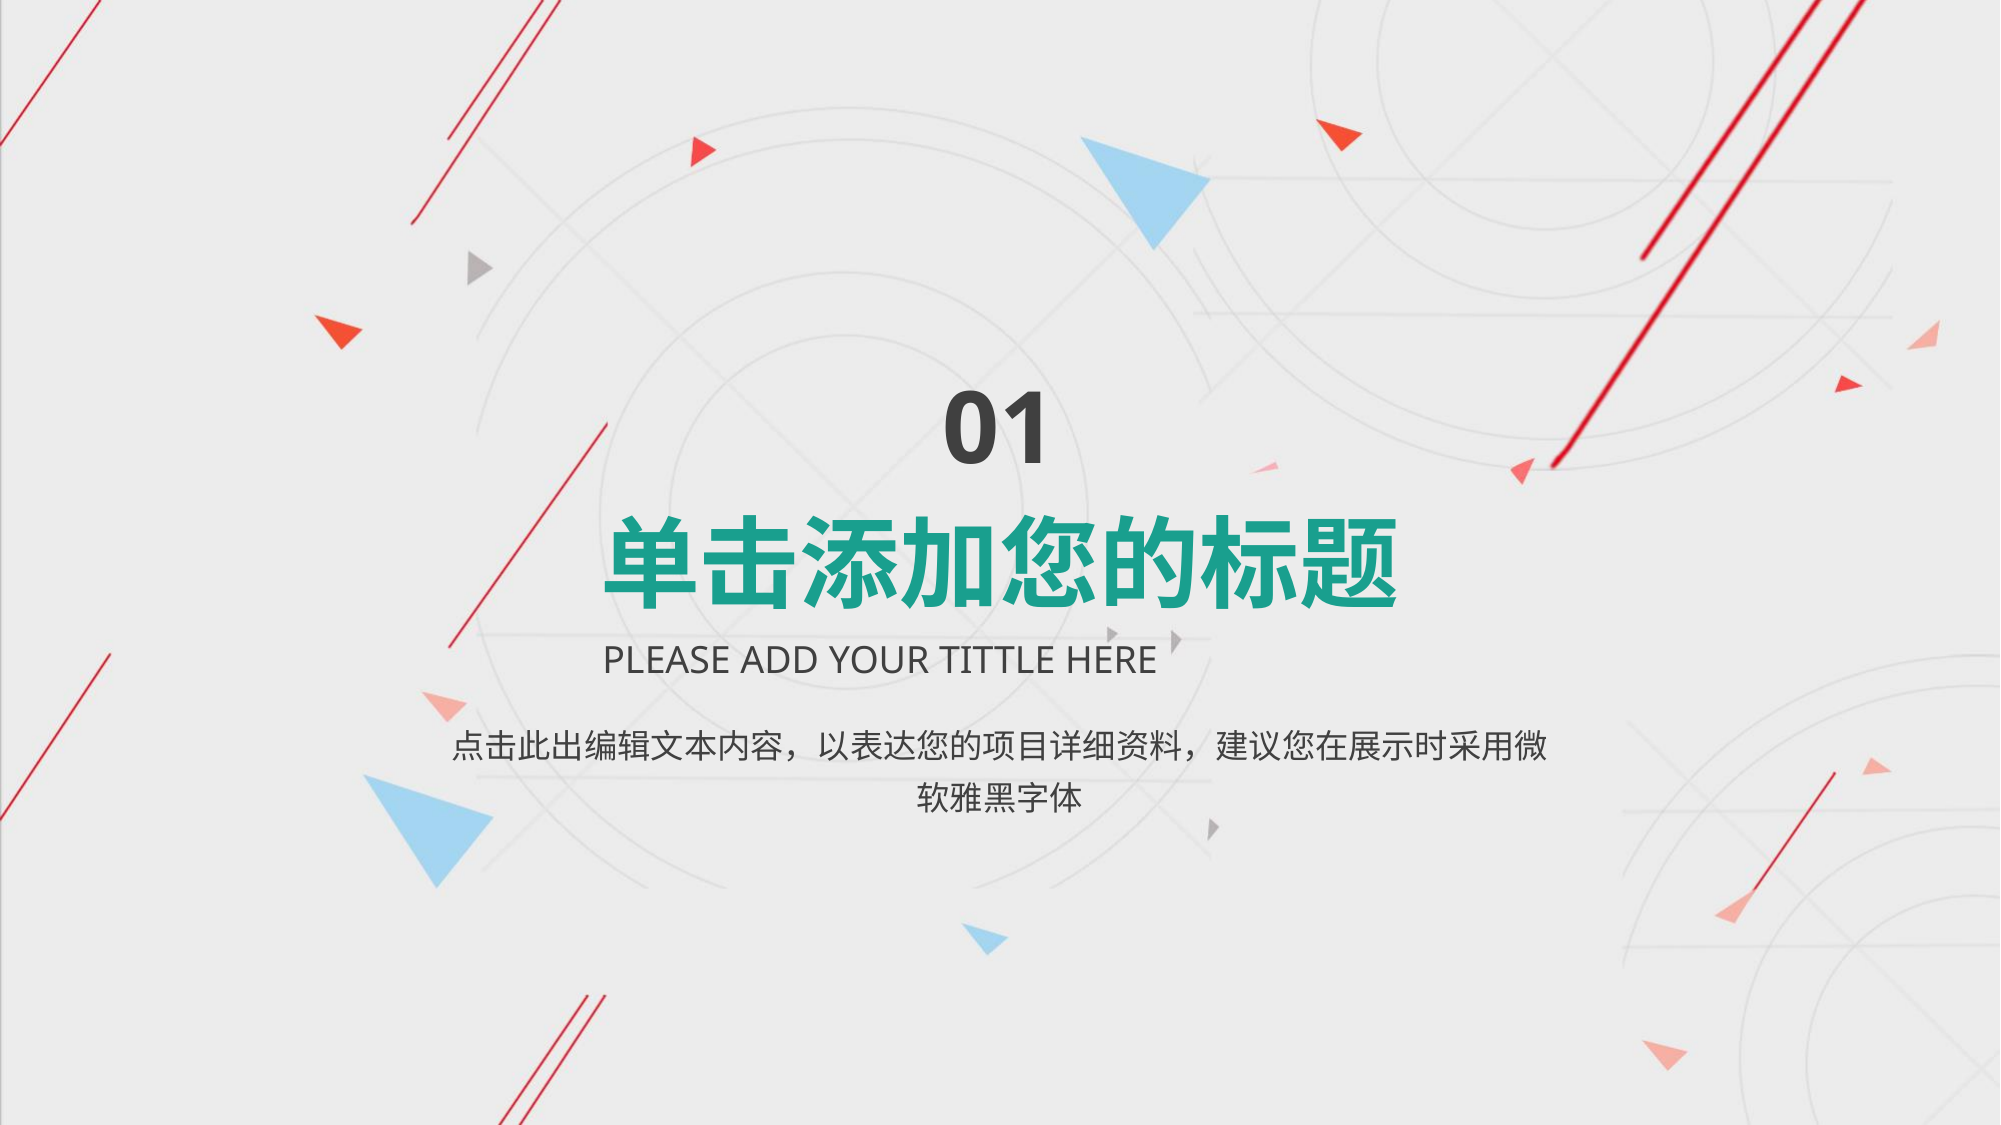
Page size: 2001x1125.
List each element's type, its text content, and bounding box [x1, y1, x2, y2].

text_box 点击此出编辑文本内容，以表达您的项目详细资料，建议您在展示时采用微软雅黑字体 [436, 705, 1564, 825]
text_box 01 [692, 356, 1308, 492]
text_box 单击添加您的标题 [331, 492, 1668, 628]
text_box PLEASE ADD YOUR TITTLE HERE [587, 629, 1413, 689]
picture [0, 0, 2000, 1125]
